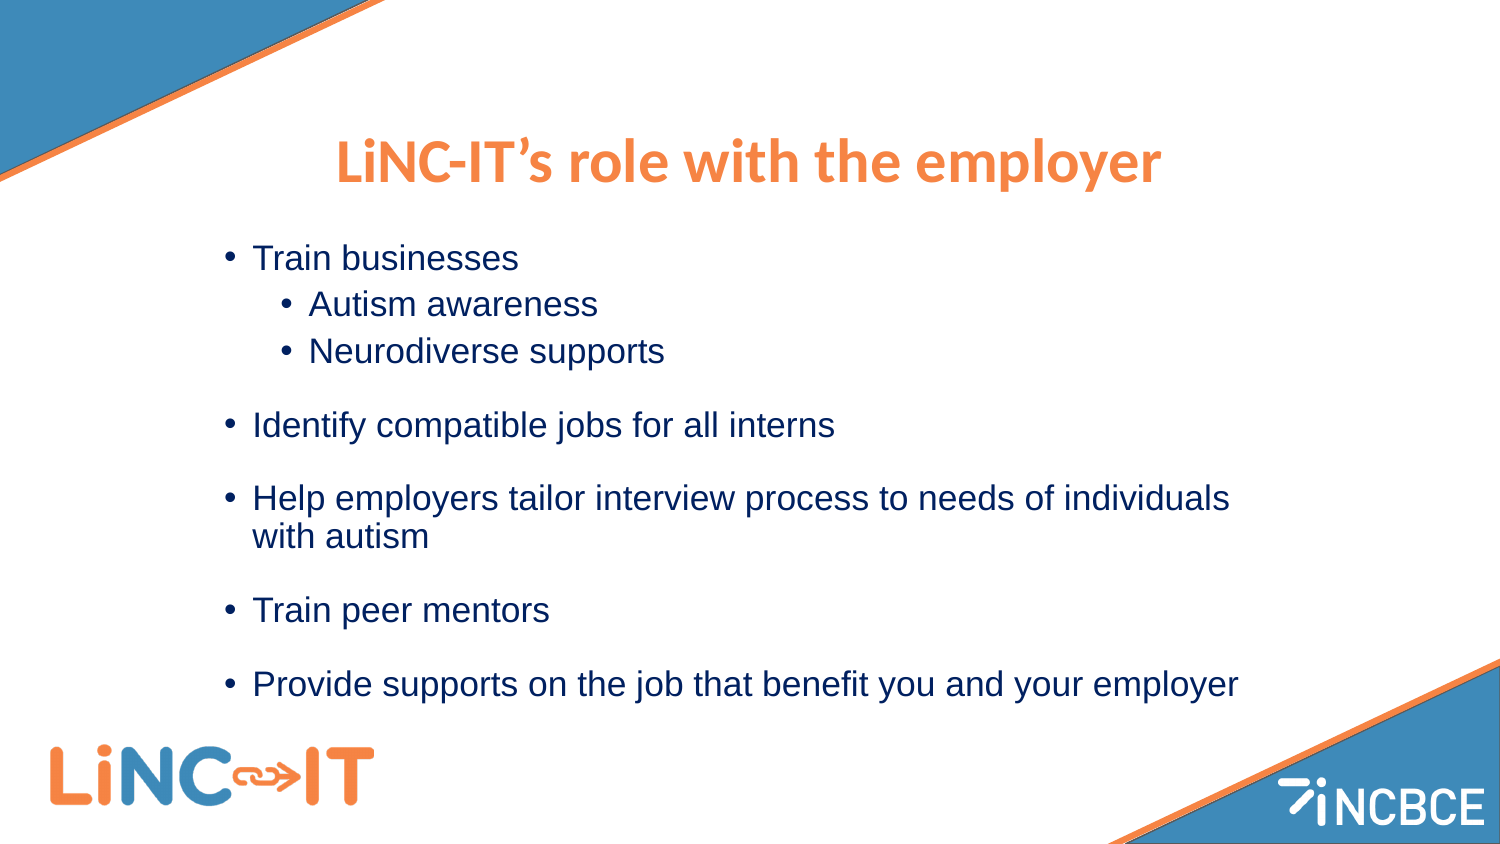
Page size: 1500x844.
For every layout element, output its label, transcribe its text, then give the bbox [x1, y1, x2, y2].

picture [1278, 776, 1484, 826]
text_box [1095, 656, 1500, 844]
list Train businesses Autism awareness Neurodiverse supports Identify compatible jobs for all interns Help employers tailor interview process to needs of individuals with autism Train peer mentors Provide supports on the job that benefit you and your employer [211, 233, 1289, 765]
title LiNC-IT’s role with the employer [272, 57, 1228, 233]
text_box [0, 0, 404, 185]
picture [45, 744, 374, 808]
